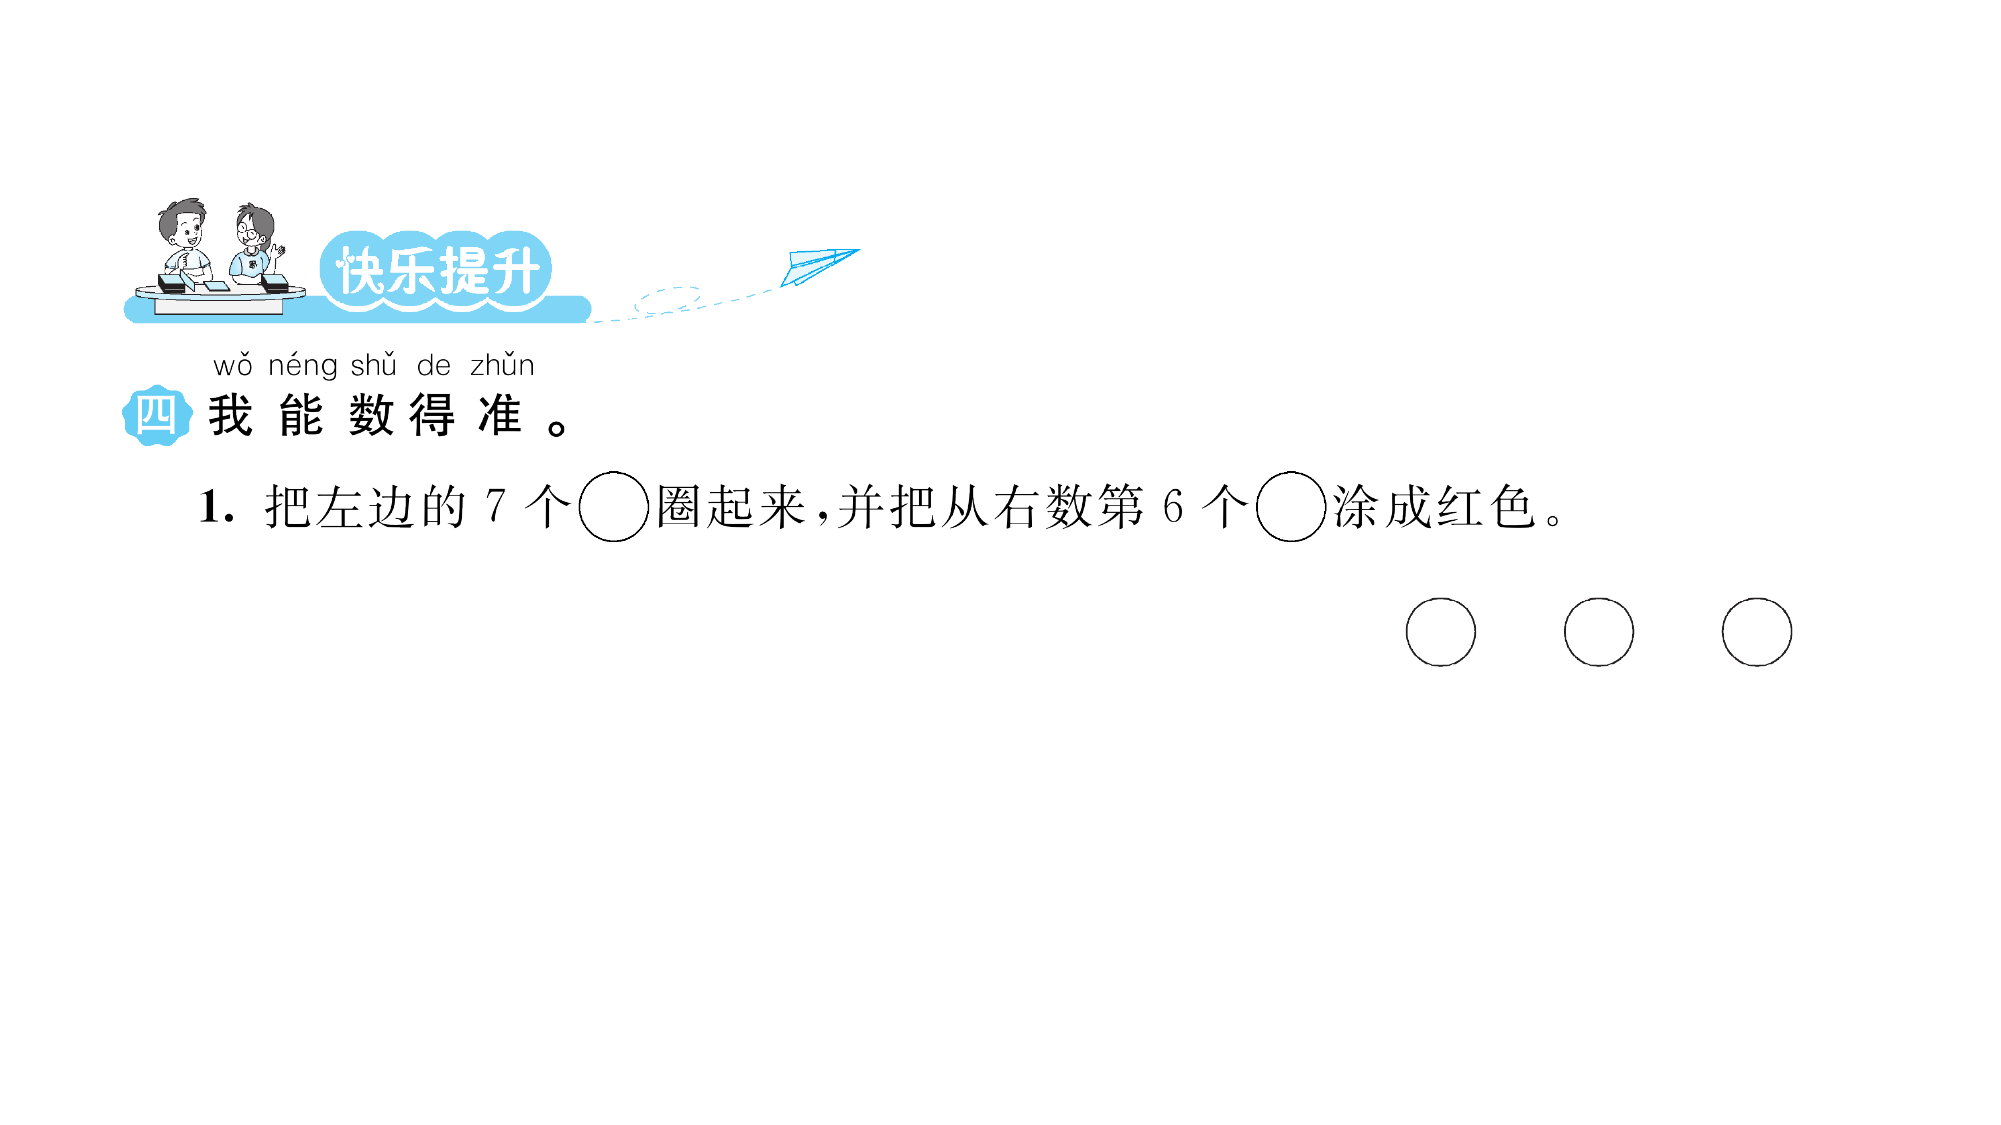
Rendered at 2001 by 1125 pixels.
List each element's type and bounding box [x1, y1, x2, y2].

picture [118, 177, 2000, 699]
